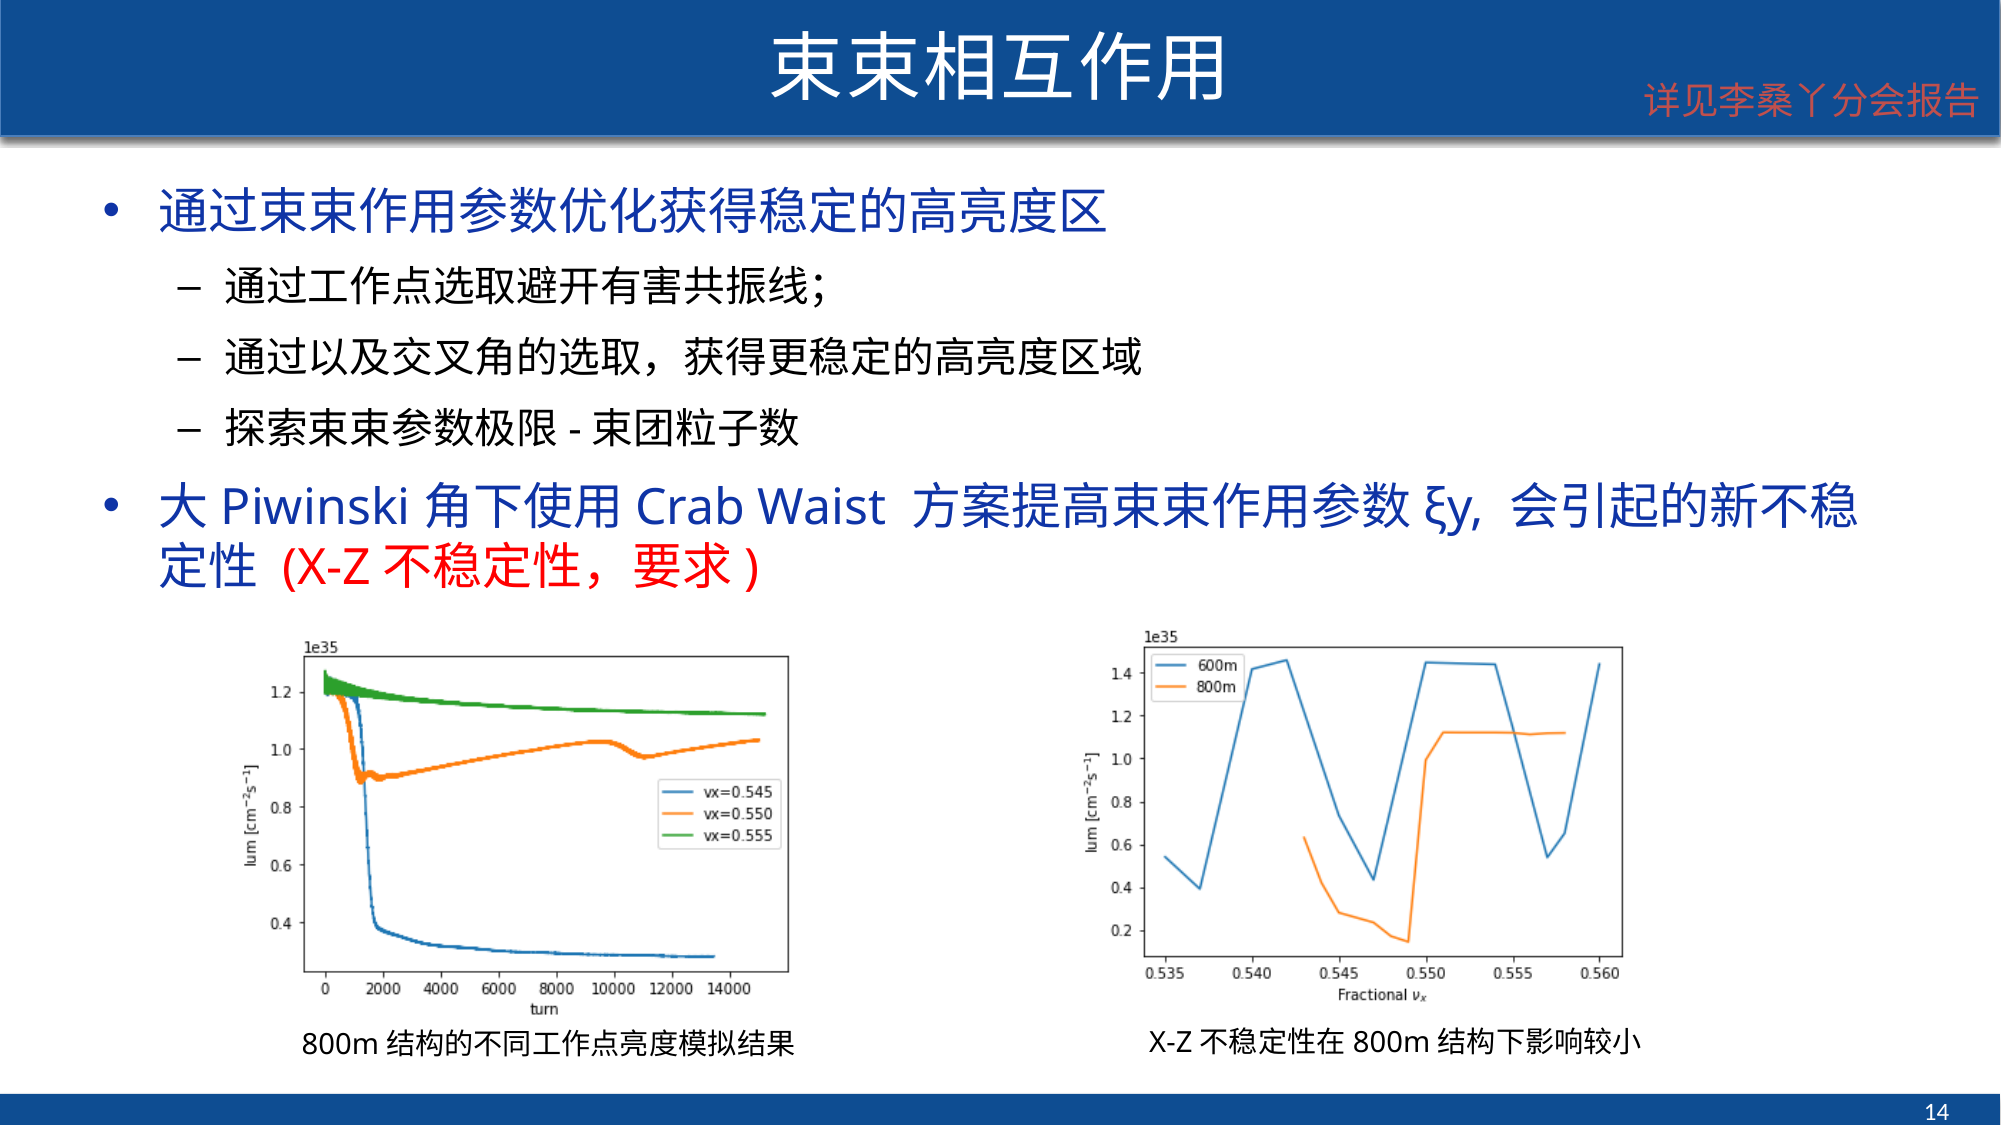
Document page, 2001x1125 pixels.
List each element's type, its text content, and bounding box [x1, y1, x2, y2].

text_box 800m结构的不同工作点亮度模拟结果 [286, 1017, 811, 1068]
picture [240, 639, 795, 1022]
picture [1074, 623, 1630, 1016]
text_box 束束相互作用 [249, 12, 1750, 118]
text_box 详见李桑丫分会报告 [1628, 69, 2000, 130]
text_box X-Z不稳定性在800m结构下影响较小 [1134, 1015, 1657, 1066]
